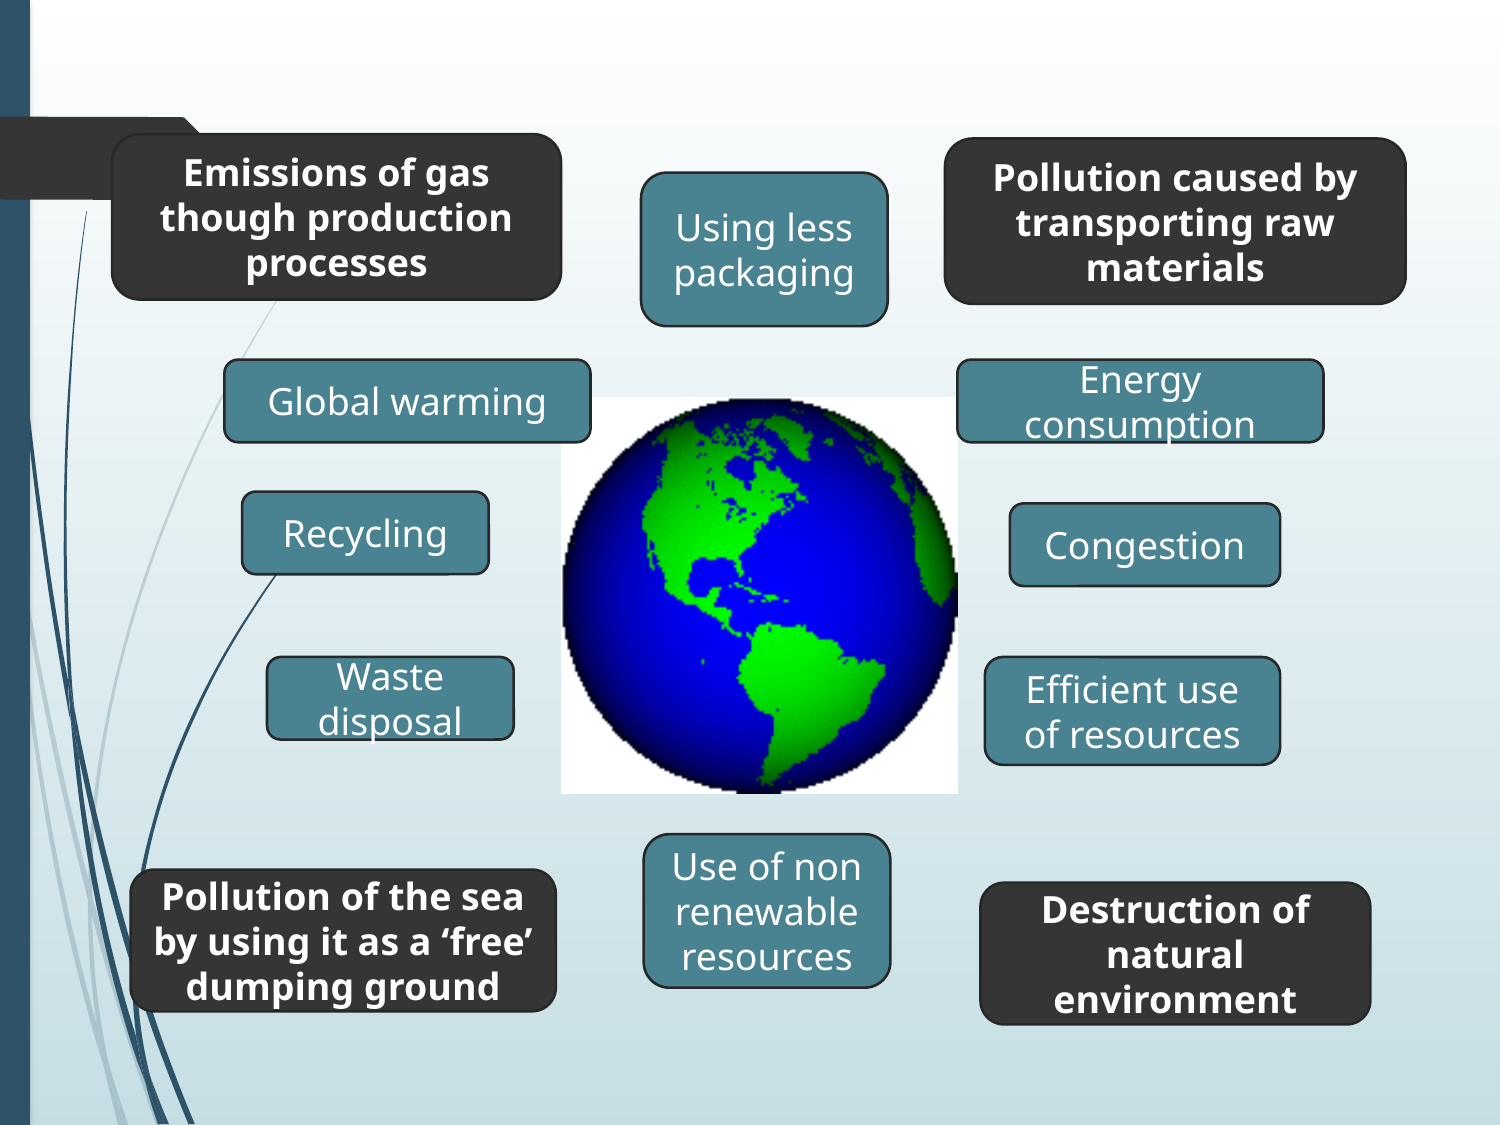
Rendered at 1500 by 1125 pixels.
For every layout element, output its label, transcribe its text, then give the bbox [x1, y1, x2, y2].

text_box Pollution caused by transporting raw materials [943, 137, 1407, 306]
text_box Pollution of the sea by using it as a ‘free’ dumping ground [129, 868, 558, 1013]
text_box Use of non renewable resources [642, 832, 892, 989]
text_box Congestion [1008, 502, 1282, 588]
text_box Global warming [223, 358, 592, 444]
text_box Efficient use of resources [983, 655, 1282, 767]
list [560, 396, 958, 794]
text_box Waste disposal [265, 655, 516, 741]
text_box Destruction of natural environment [979, 881, 1372, 1026]
text_box Emissions of gas though production processes [110, 132, 563, 301]
text_box Using less packaging [639, 171, 890, 328]
text_box Energy consumption [956, 358, 1325, 444]
text_box Recycling [240, 490, 491, 576]
